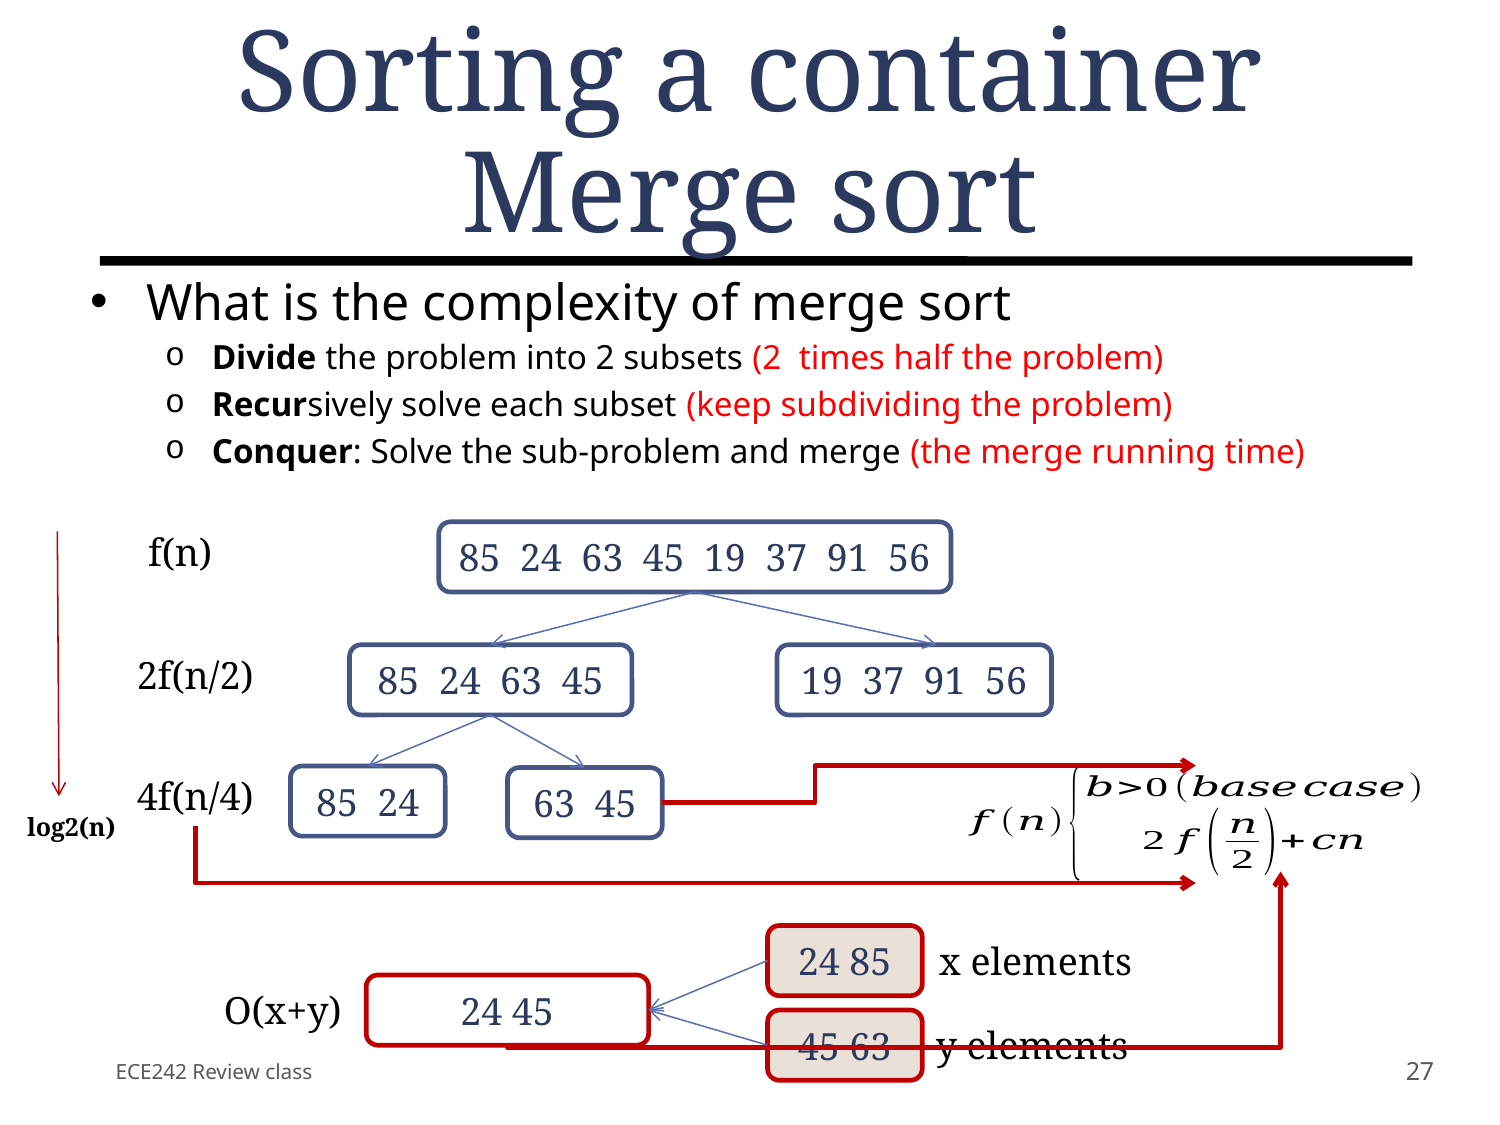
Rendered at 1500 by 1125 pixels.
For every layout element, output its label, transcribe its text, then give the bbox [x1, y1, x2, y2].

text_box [290, 521, 1052, 763]
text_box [15, 531, 128, 850]
footer ECE242 Review class [108, 1042, 576, 1103]
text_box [194, 765, 1281, 1046]
list What is the complexity of merge sort Divide the problem into 2 subsets (2 times half the problem) Recursively solve each subset (keep subdividing the problem) Conquer: Solve the sub-problem and merge (the merge running time) [75, 262, 1425, 1005]
title Sorting a container Merge sort [75, 0, 1425, 262]
text_box 2f(n/2) [132, 644, 269, 705]
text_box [648, 1054, 1141, 1076]
text_box 4f(n/4) [132, 765, 192, 826]
slide_number 27 [1401, 1042, 1494, 1103]
text_box f(n) [133, 521, 227, 582]
